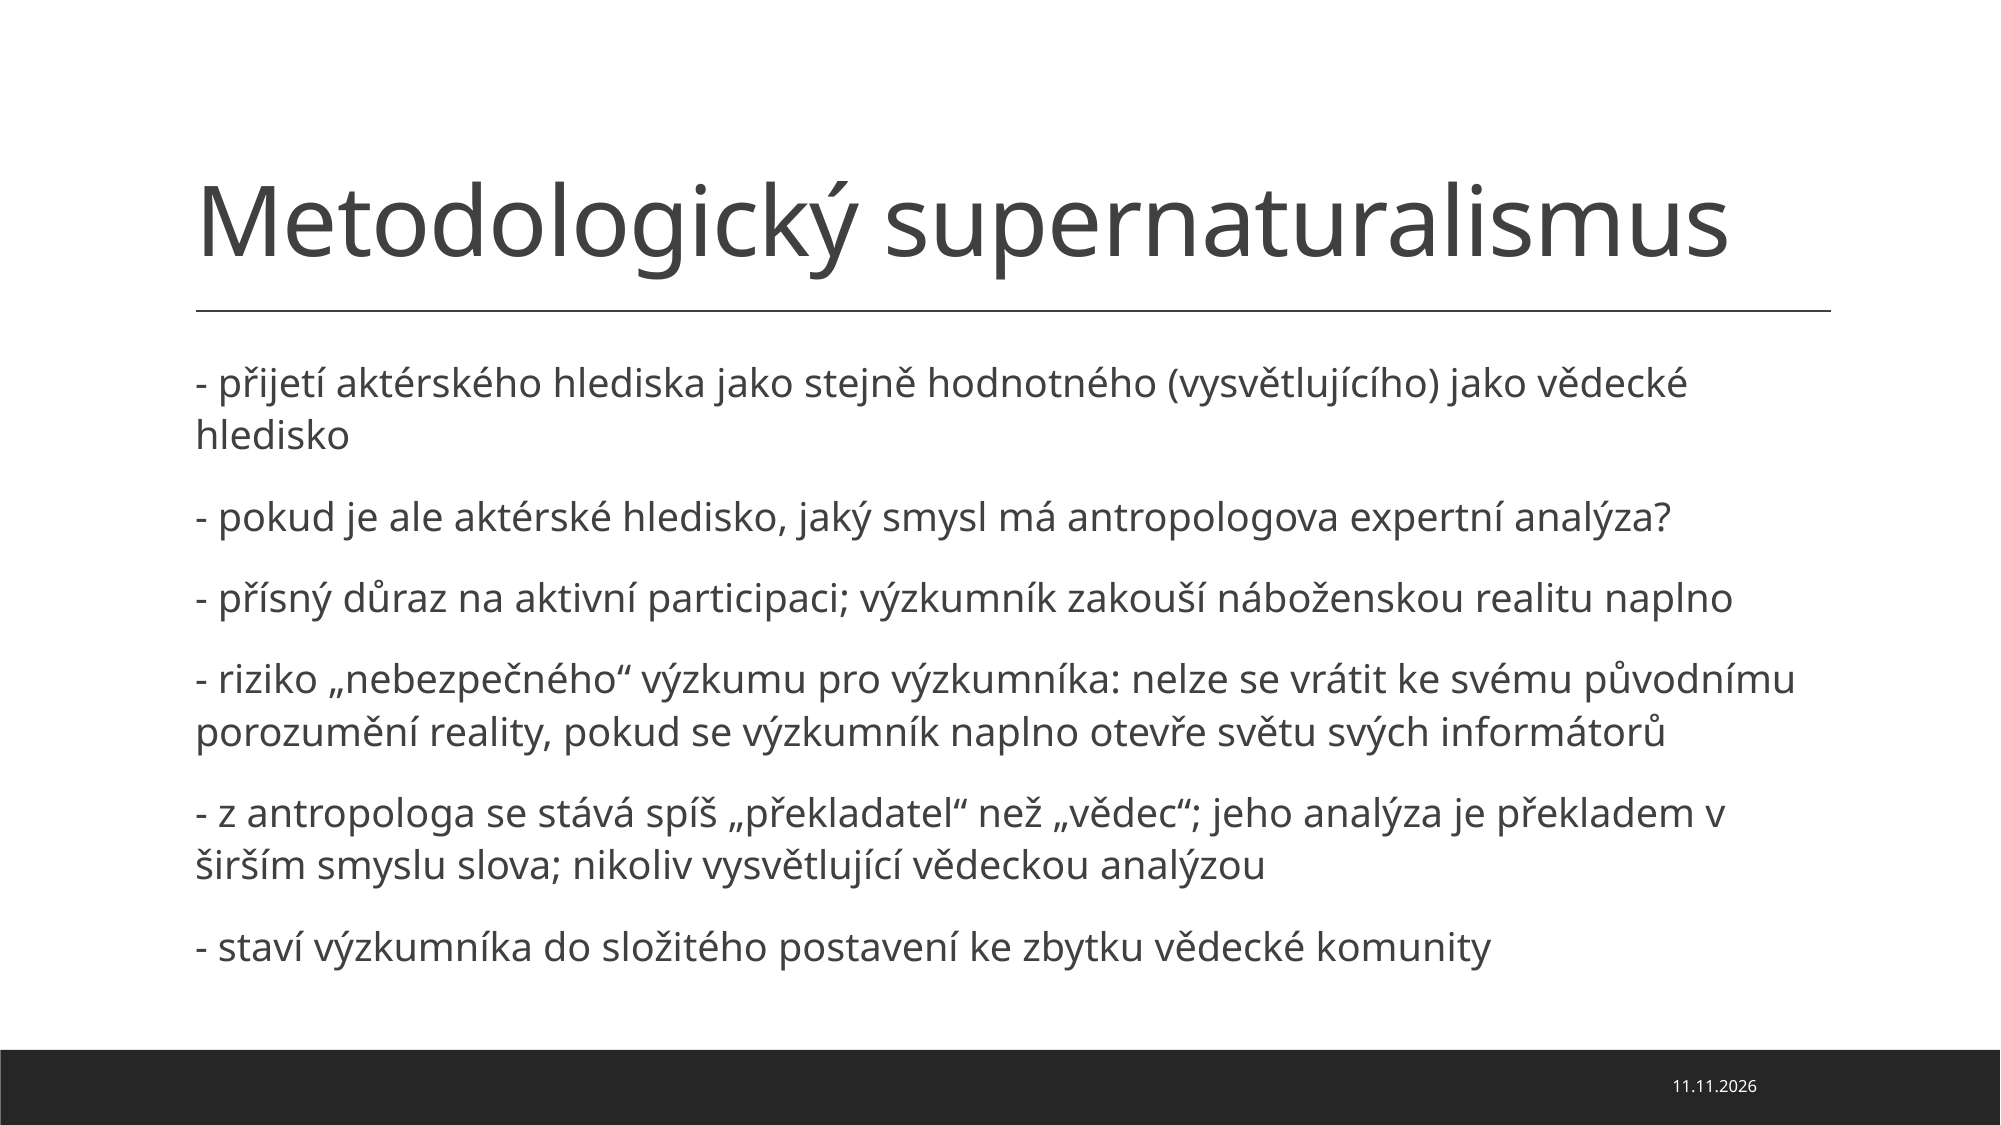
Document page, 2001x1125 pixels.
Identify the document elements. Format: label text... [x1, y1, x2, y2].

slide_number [1348, 1057, 1773, 1118]
list - přijetí aktérského hlediska jako stejně hodnotného (vysvětlujícího) jako vědecké hledisko - pokud je ale aktérské hledisko, jaký smysl má antropologova expertní analýza? - přísný důraz na aktivní participaci; výzkumník zakouší náboženskou realitu naplno - riziko „nebezpečného“ výzkumu pro výzkumníka: nelze se vrátit ke svému původnímu porozumění reality, pokud se výzkumník naplno otevře světu svých informátorů - z antropologa se stává spíš „překladatel“ než „vědec“; jeho analýza je překladem v širším smyslu slova; nikoliv vysvětlující vědeckou analýzou - staví výzkumníka do složitého postavení ke zbytku vědecké komunity [180, 345, 1830, 963]
title Metodologický supernaturalismus [180, 47, 1830, 285]
